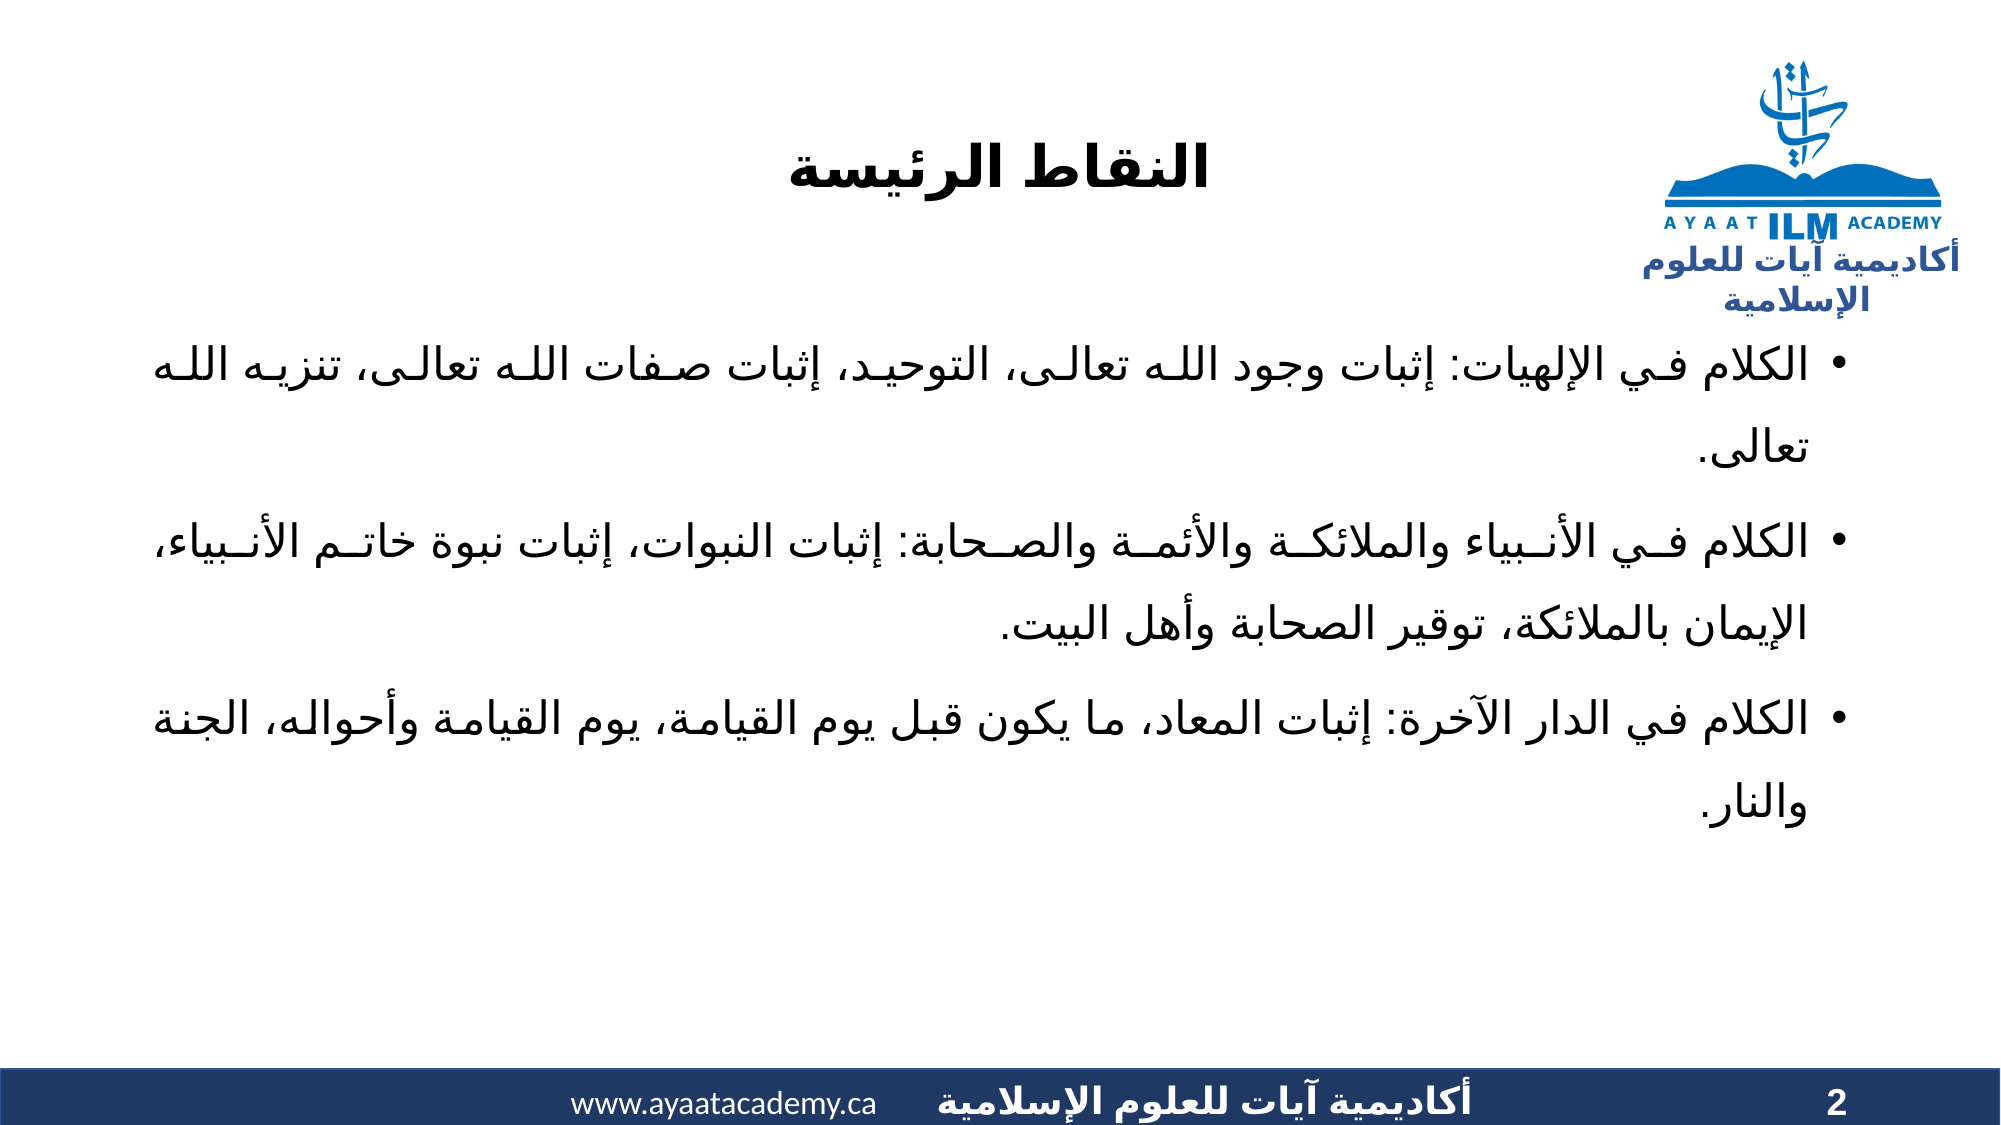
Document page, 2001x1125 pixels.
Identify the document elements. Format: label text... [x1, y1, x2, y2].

list الكلام في الإلهيات: إثبات وجود الله تعالى، التوحيد، إثبات صفات الله تعالى، تنزيه الله تعالى. الكلام في الأنبياء والملائكة والأئمة والصحابة: إثبات النبوات، إثبات نبوة خاتم الأنبياء، الإيمان بالملائكة، توقير الصحابة وأهل البيت. الكلام في الدار الآخرة: إثبات المعاد، ما يكون قبل يوم القيامة، يوم القيامة وأحواله، الجنة والنار. [137, 299, 1863, 1014]
picture [1651, 37, 1952, 257]
title النقاط الرئيسة [137, 59, 1863, 278]
slide_number 2 [1412, 1070, 1863, 1125]
